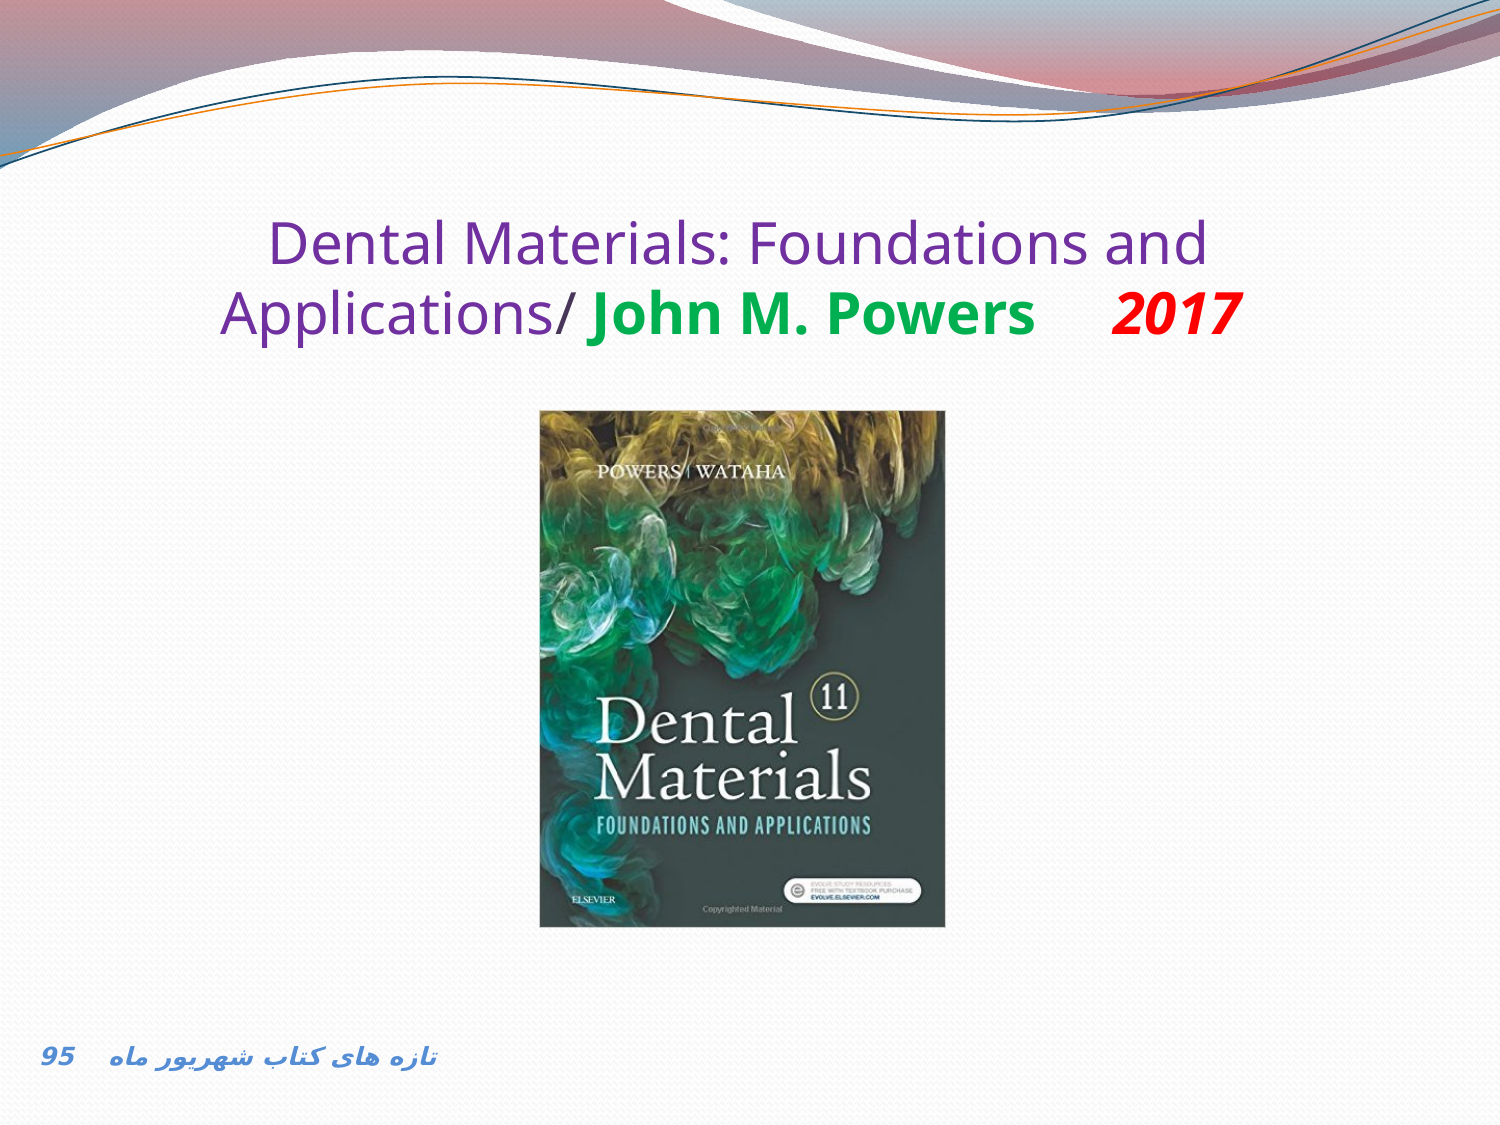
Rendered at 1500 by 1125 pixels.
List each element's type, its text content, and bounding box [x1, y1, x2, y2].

text_box Dental Materials: Foundations and Applications/ John M. Powers 2017 [70, 199, 1407, 354]
picture [538, 409, 946, 928]
text_box [15, 0, 422, 212]
text_box تازه های کتاب شهریور ماه 95 [0, 1033, 452, 1078]
